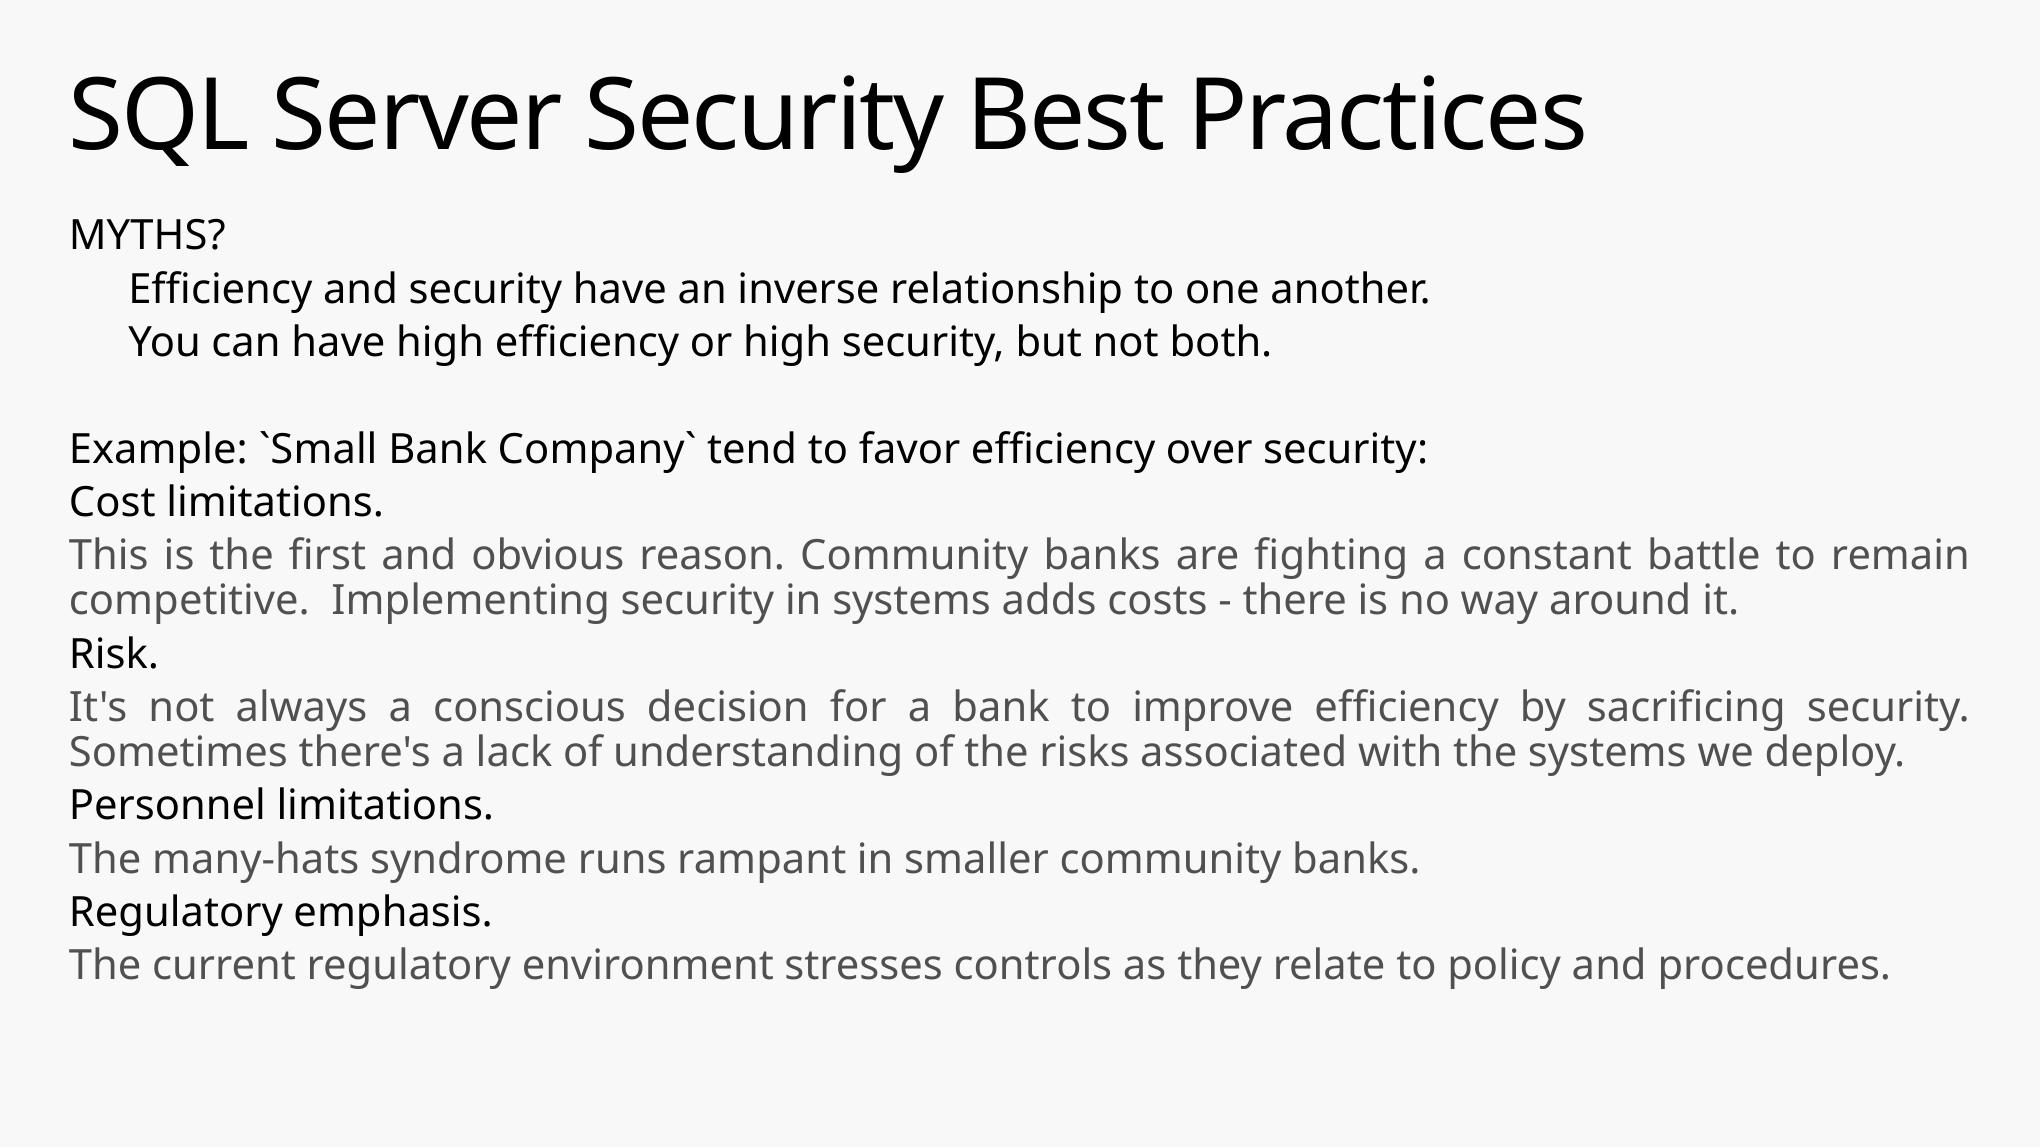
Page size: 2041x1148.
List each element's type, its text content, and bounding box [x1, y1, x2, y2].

title SQL Server Security Best Practices [45, 48, 1996, 198]
list MYTHS? Efficiency and security have an inverse relationship to one another. You can have high efficiency or high security, but not both. Example: `Small Bank Company` tend to favor efficiency over security: Cost limitations. This is the first and obvious reason. Community banks are fighting a constant battle to remain competitive. Implementing security in systems adds costs - there is no way around it. Risk. It's not always a conscious decision for a bank to improve efficiency by sacrificing security. Sometimes there's a lack of understanding of the risks associated with the systems we deploy. Personnel limitations. The many-hats syndrome runs rampant in smaller community banks. Regulatory emphasis. The current regulatory environment stresses controls as they relate to policy and procedures. [45, 198, 1996, 532]
